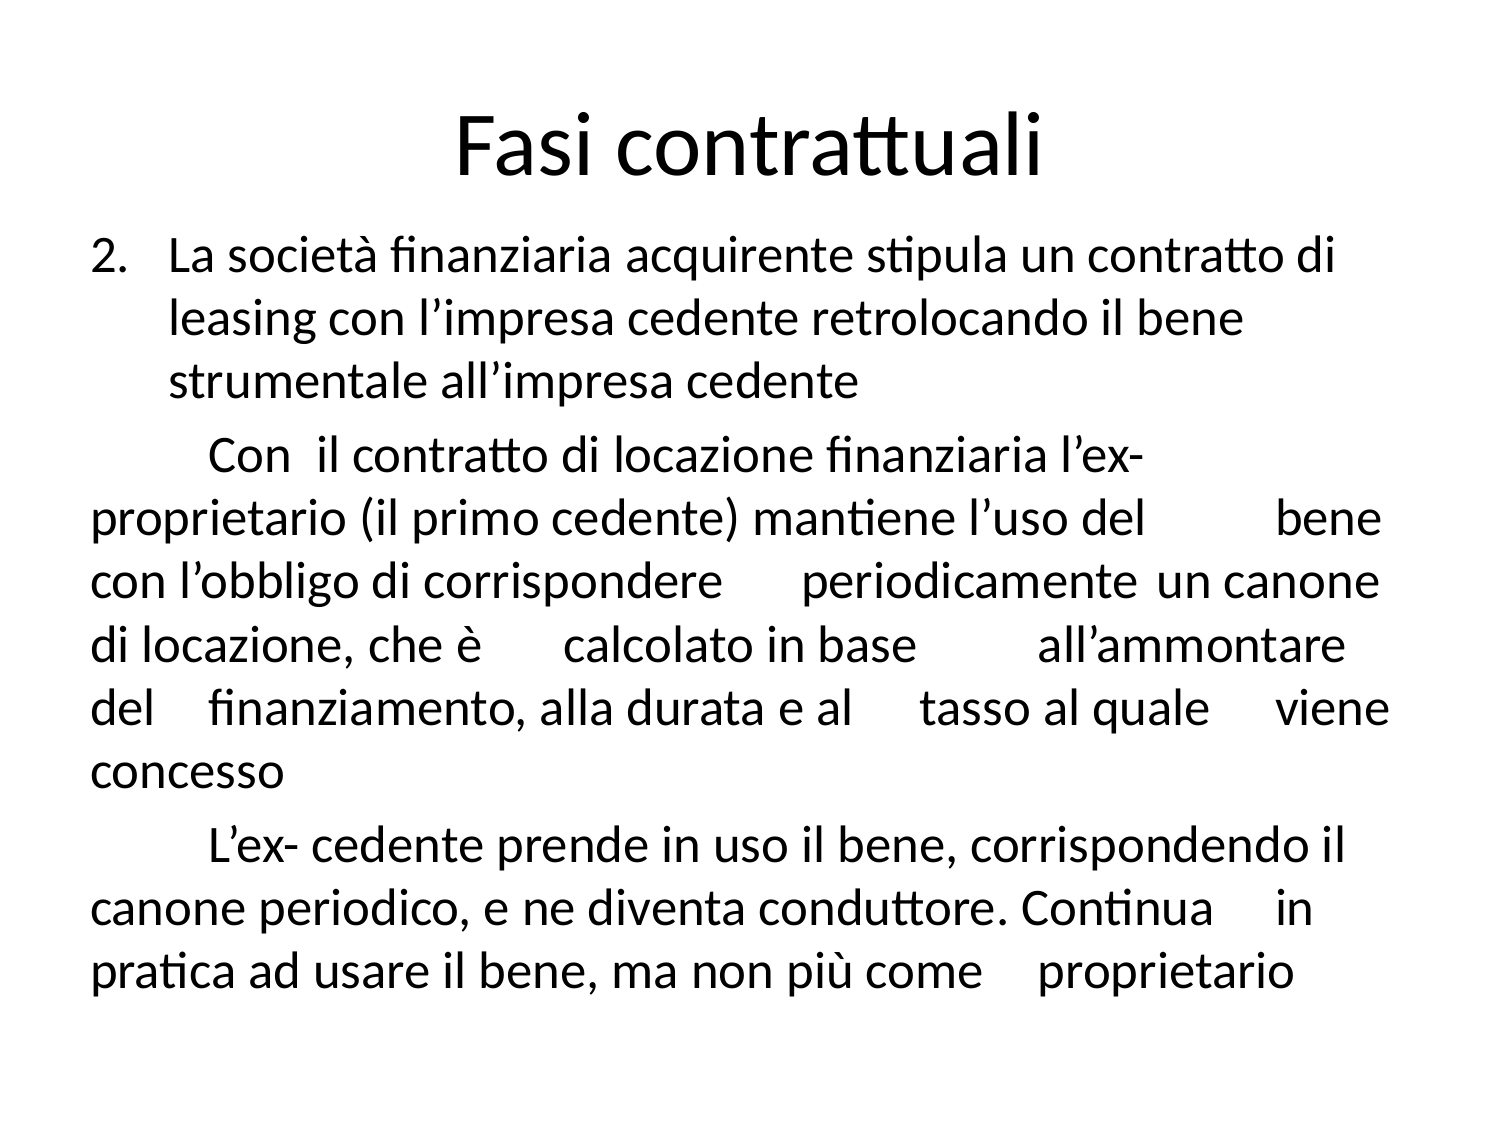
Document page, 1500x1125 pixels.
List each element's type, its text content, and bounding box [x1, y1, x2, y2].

list La società finanziaria acquirente stipula un contratto di leasing con l’impresa cedente retrolocando il bene strumentale all’impresa cedente Con il contratto di locazione finanziaria l’ex- proprietario (il primo cedente) mantiene l’uso del bene con l’obbligo di corrispondere periodicamente un canone di locazione, che è calcolato in base all’ammontare del finanziamento, alla durata e al tasso al quale viene concesso L’ex- cedente prende in uso il bene, corrispondendo il canone periodico, e ne diventa conduttore. Continua in pratica ad usare il bene, ma non più come proprietario [75, 212, 1425, 1061]
title Fasi contrattuali [75, 45, 1425, 212]
